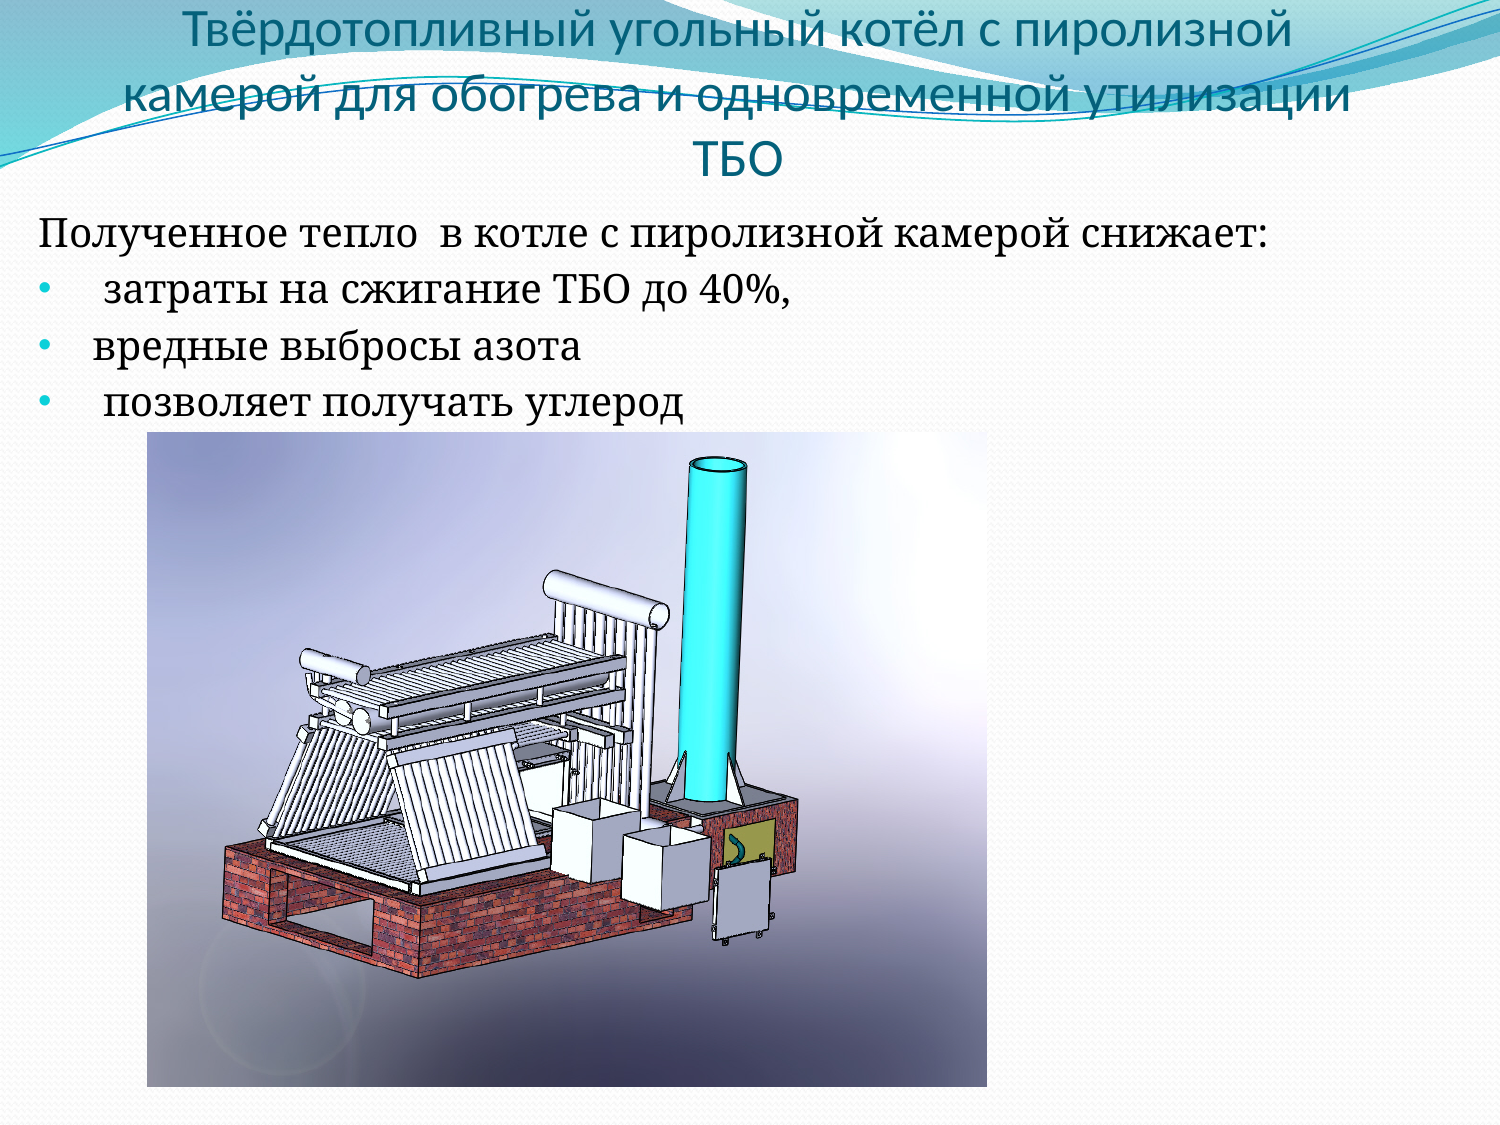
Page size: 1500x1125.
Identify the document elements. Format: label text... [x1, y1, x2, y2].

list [147, 432, 987, 1087]
list Полученное тепло в котле с пиролизной камерой снижает: затраты на сжигание ТБО до 40%, вредные выбросы азота позволяет получать углерод [35, 199, 1418, 434]
title Твёрдотопливный угольный котёл с пиролизной камерой для обогрева и одновременной утилизации ТБО [105, 84, 1372, 188]
